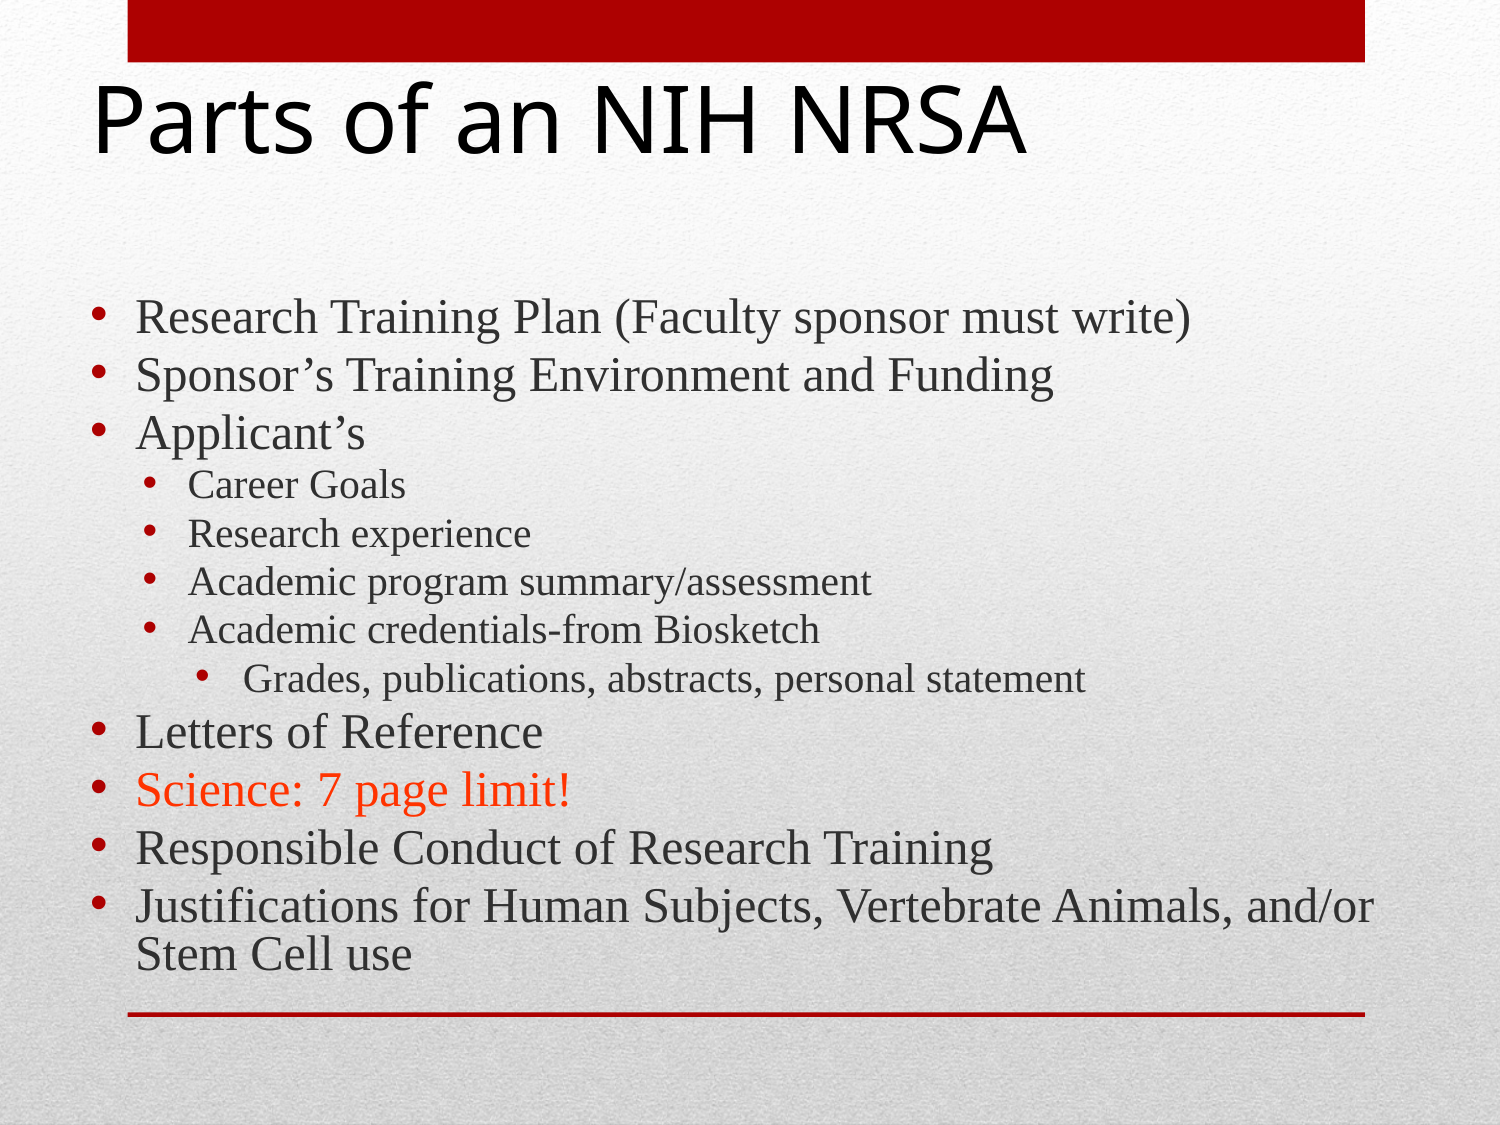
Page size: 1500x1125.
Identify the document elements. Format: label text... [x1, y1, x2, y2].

title Parts of an NIH NRSA [75, 50, 1425, 180]
list Research Training Plan (Faculty sponsor must write) Sponsor’s Training Environment and Funding Applicant’s Career Goals Research experience Academic program summary/assessment Academic credentials-from Biosketch Grades, publications, abstracts, personal statement Letters of Reference Science: 7 page limit! Responsible Conduct of Research Training Justifications for Human Subjects, Vertebrate Animals, and/or Stem Cell use [75, 212, 1413, 1063]
